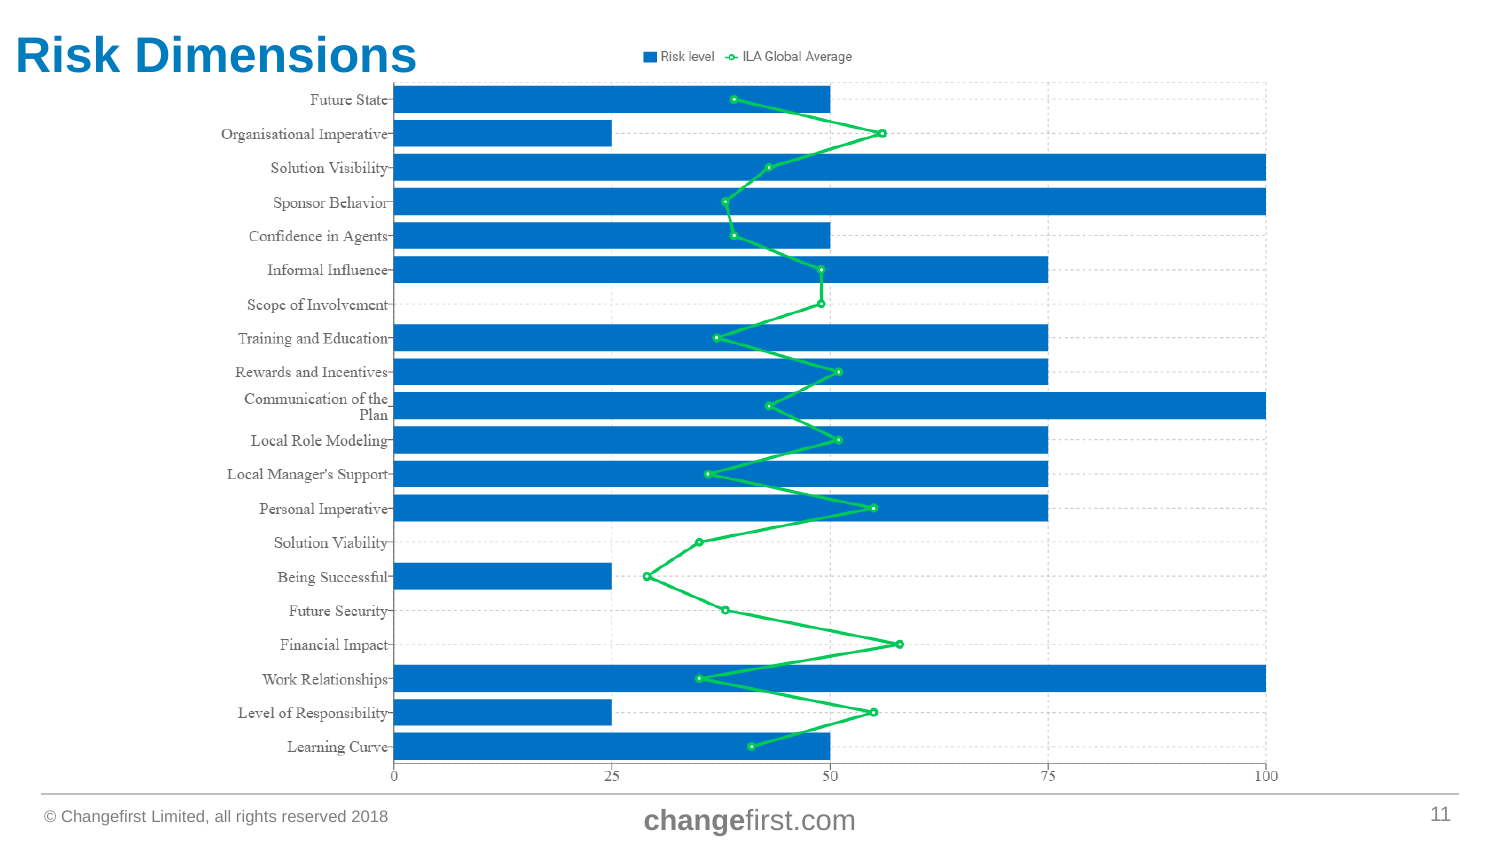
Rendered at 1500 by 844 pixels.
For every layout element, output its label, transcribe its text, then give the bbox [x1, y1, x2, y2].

picture [218, 49, 1282, 782]
title Risk Dimensions [0, 0, 1460, 106]
